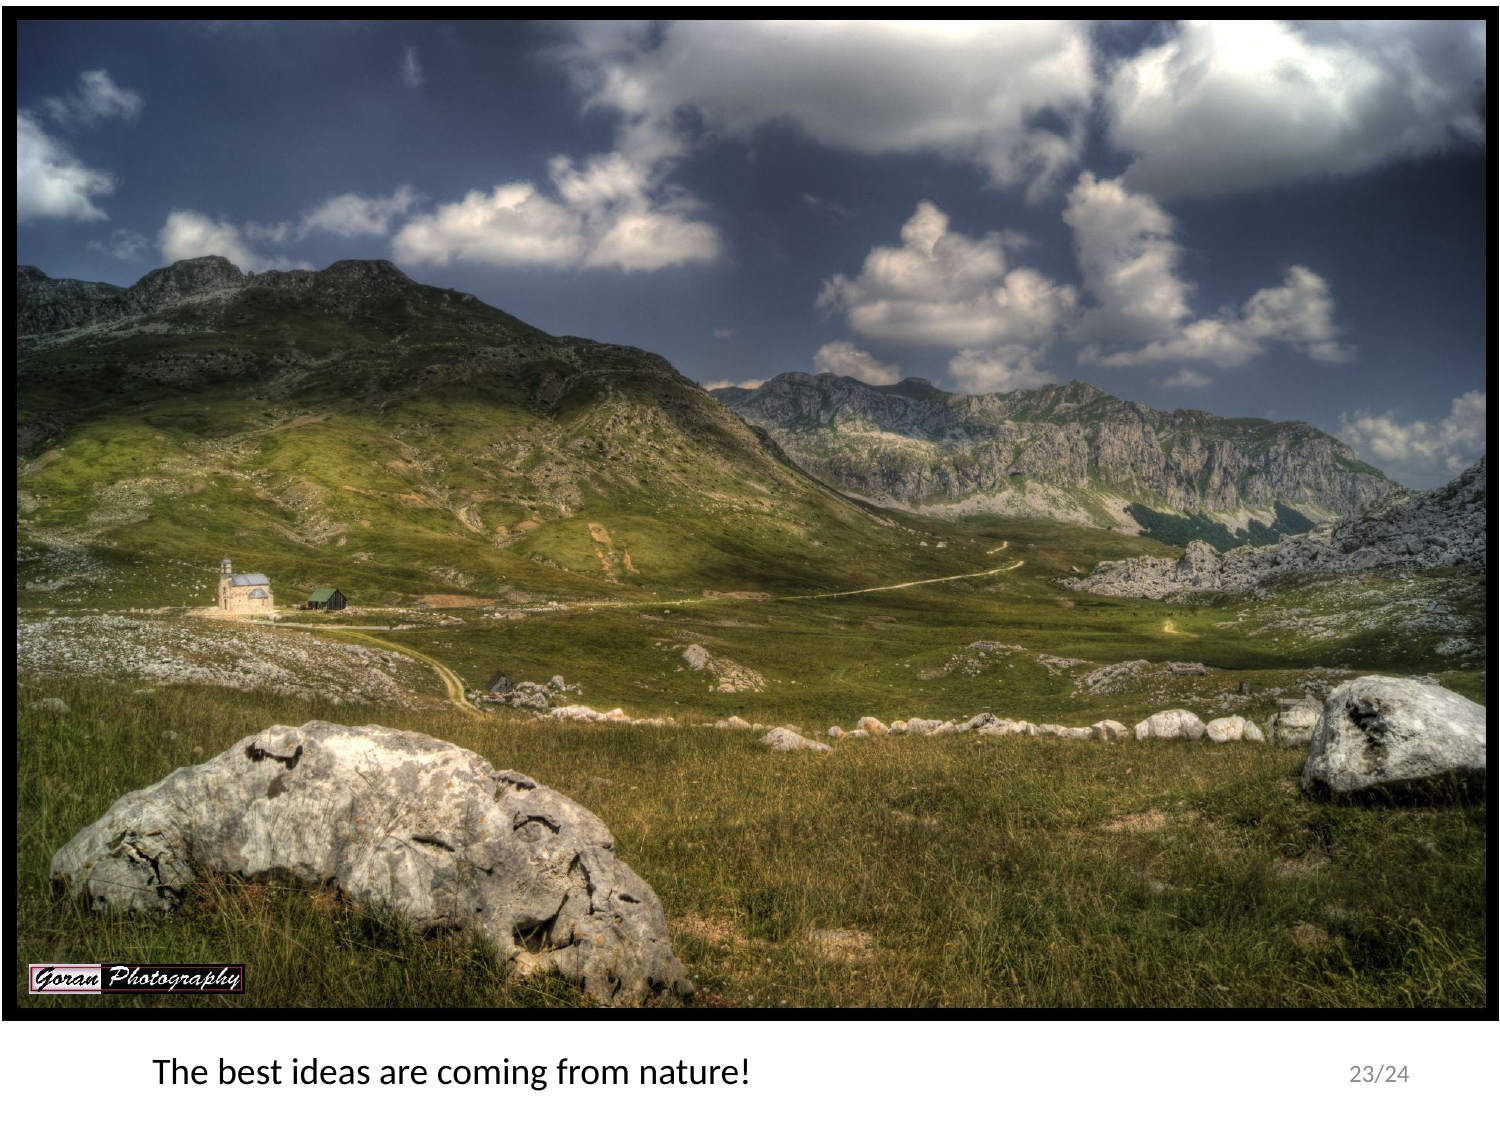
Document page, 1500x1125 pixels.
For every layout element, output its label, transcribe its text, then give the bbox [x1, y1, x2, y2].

picture [2, 6, 1499, 1021]
slide_number 23/24 [1074, 1042, 1425, 1103]
text_box The best ideas are coming from nature! [137, 1039, 1375, 1100]
